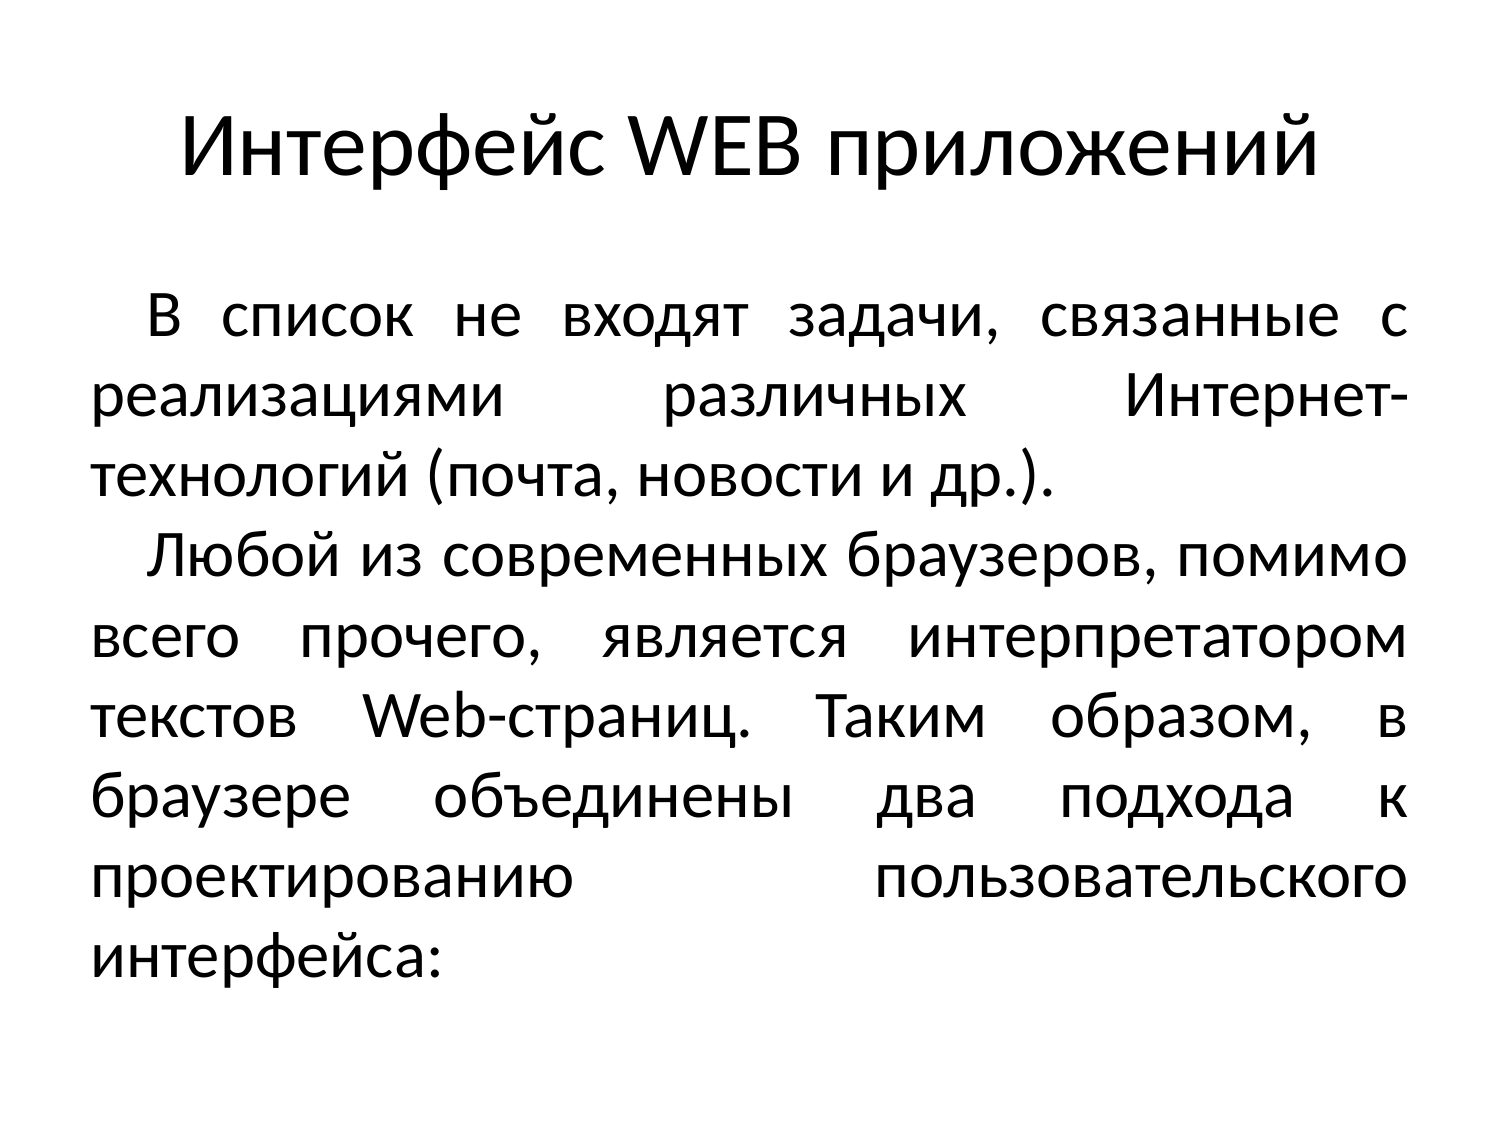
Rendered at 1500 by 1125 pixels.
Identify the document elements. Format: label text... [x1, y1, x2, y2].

list В список не входят задачи, связанные с реализациями различных Интернет-технологий (почта, новости и др.). Любой из современных браузеров, помимо всего прочего, является интерпретатором текстов Web-страниц. Таким образом, в браузере объединены два подхода к проектированию пользовательского интерфейса: [75, 262, 1425, 1005]
title Интерфейс WEB приложений [75, 45, 1425, 233]
